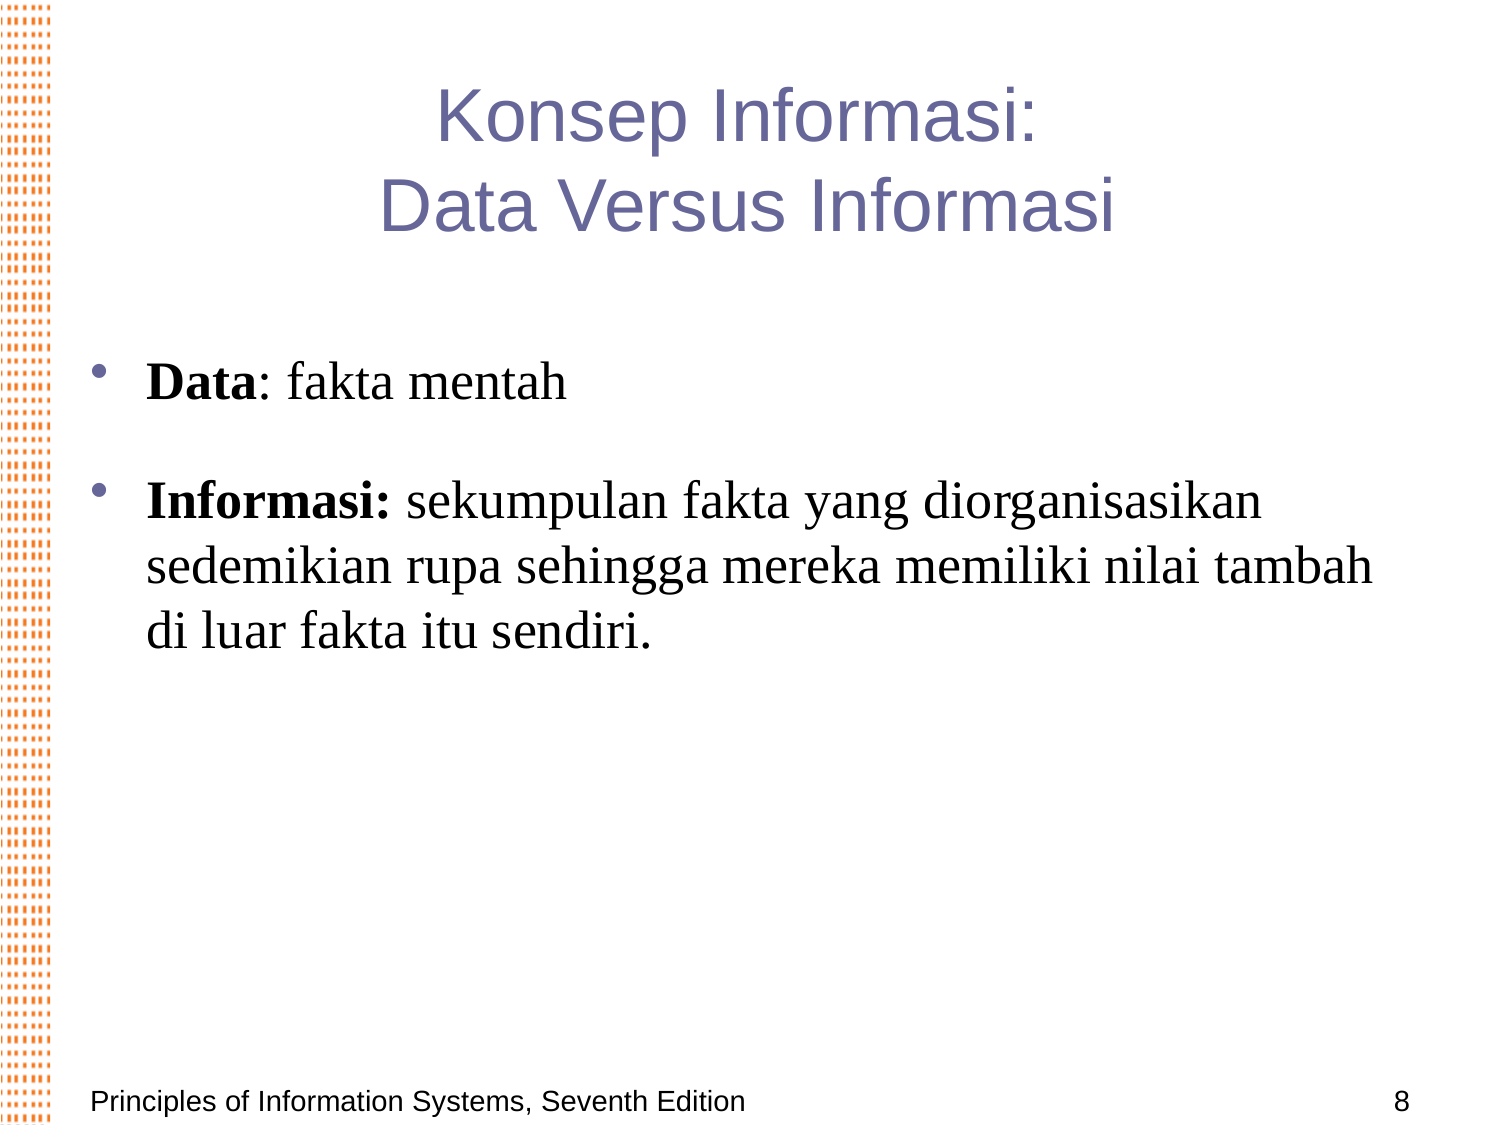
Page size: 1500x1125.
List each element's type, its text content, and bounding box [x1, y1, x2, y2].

slide_number 8 [1074, 1074, 1425, 1125]
title Konsep Informasi: Data Versus Informasi [62, 62, 1413, 250]
footer Principles of Information Systems, Seventh Edition [75, 1074, 1063, 1125]
list Data: fakta mentah Informasi: sekumpulan fakta yang diorganisasikan sedemikian rupa sehingga mereka memiliki nilai tambah di luar fakta itu sendiri. [75, 337, 1425, 1000]
picture [0, 0, 51, 1125]
